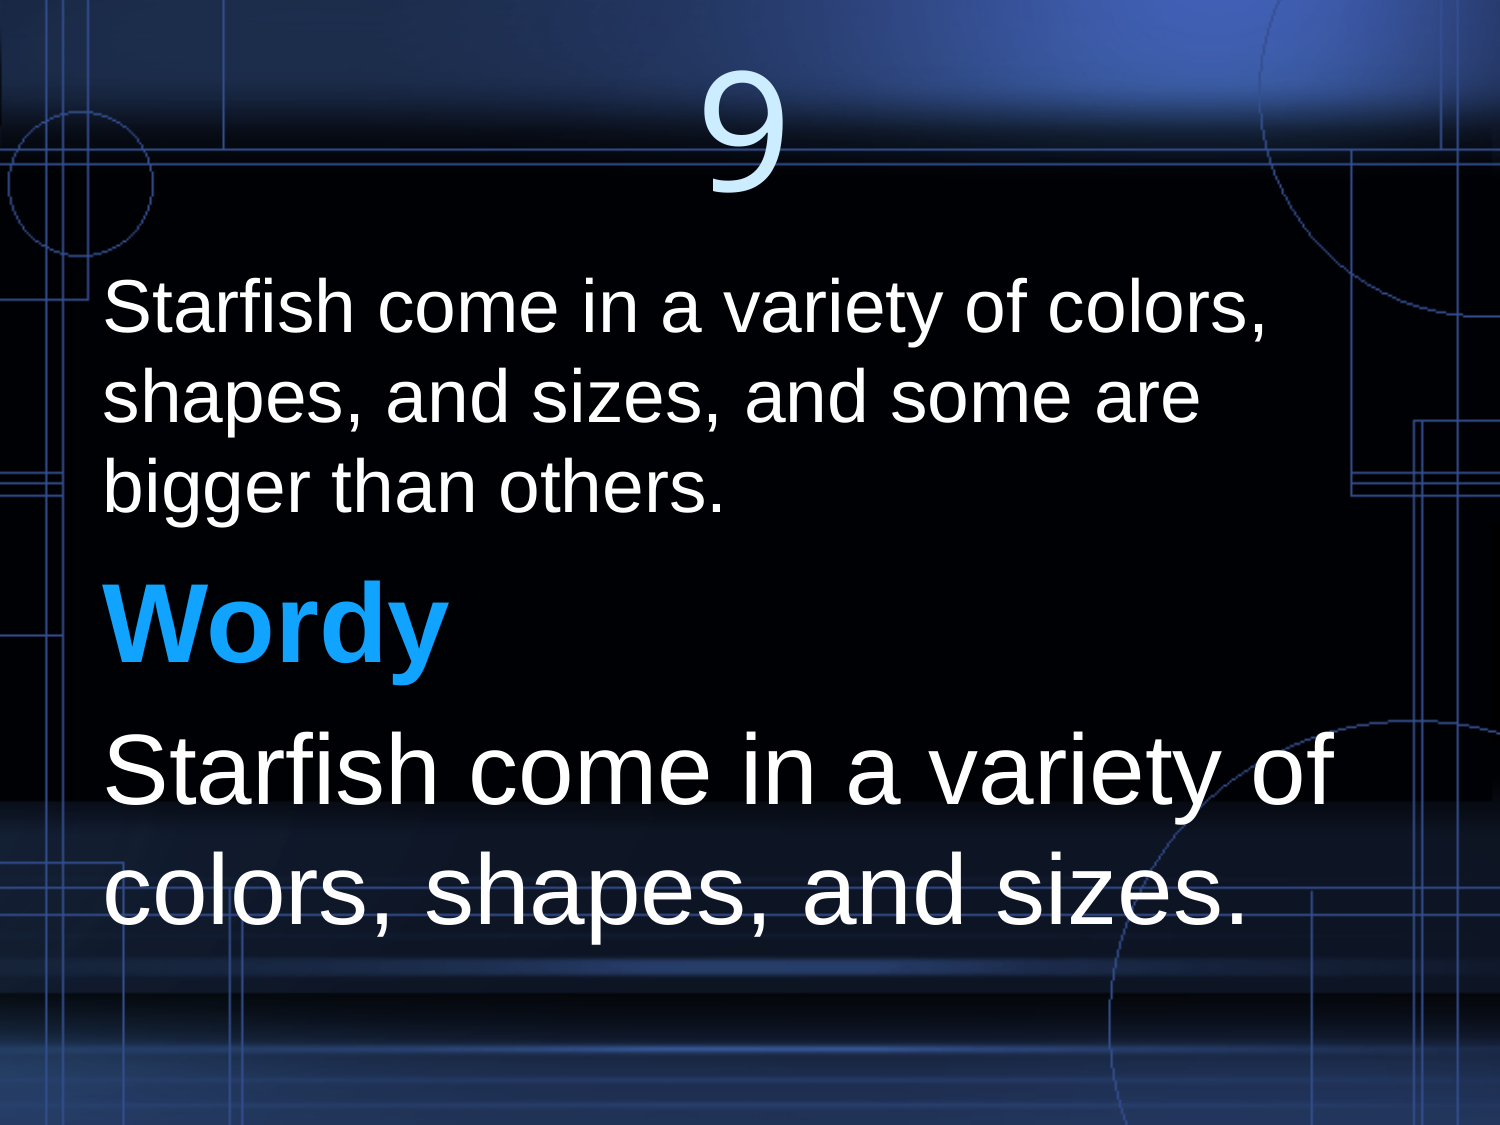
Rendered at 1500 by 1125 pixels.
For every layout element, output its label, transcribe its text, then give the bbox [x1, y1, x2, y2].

list Starfish come in a variety of colors, shapes, and sizes, and some are bigger than others. Wordy Starfish come in a variety of colors, shapes, and sizes. [87, 249, 1400, 1000]
title 9 [87, 17, 1400, 233]
picture [0, 0, 1500, 1125]
